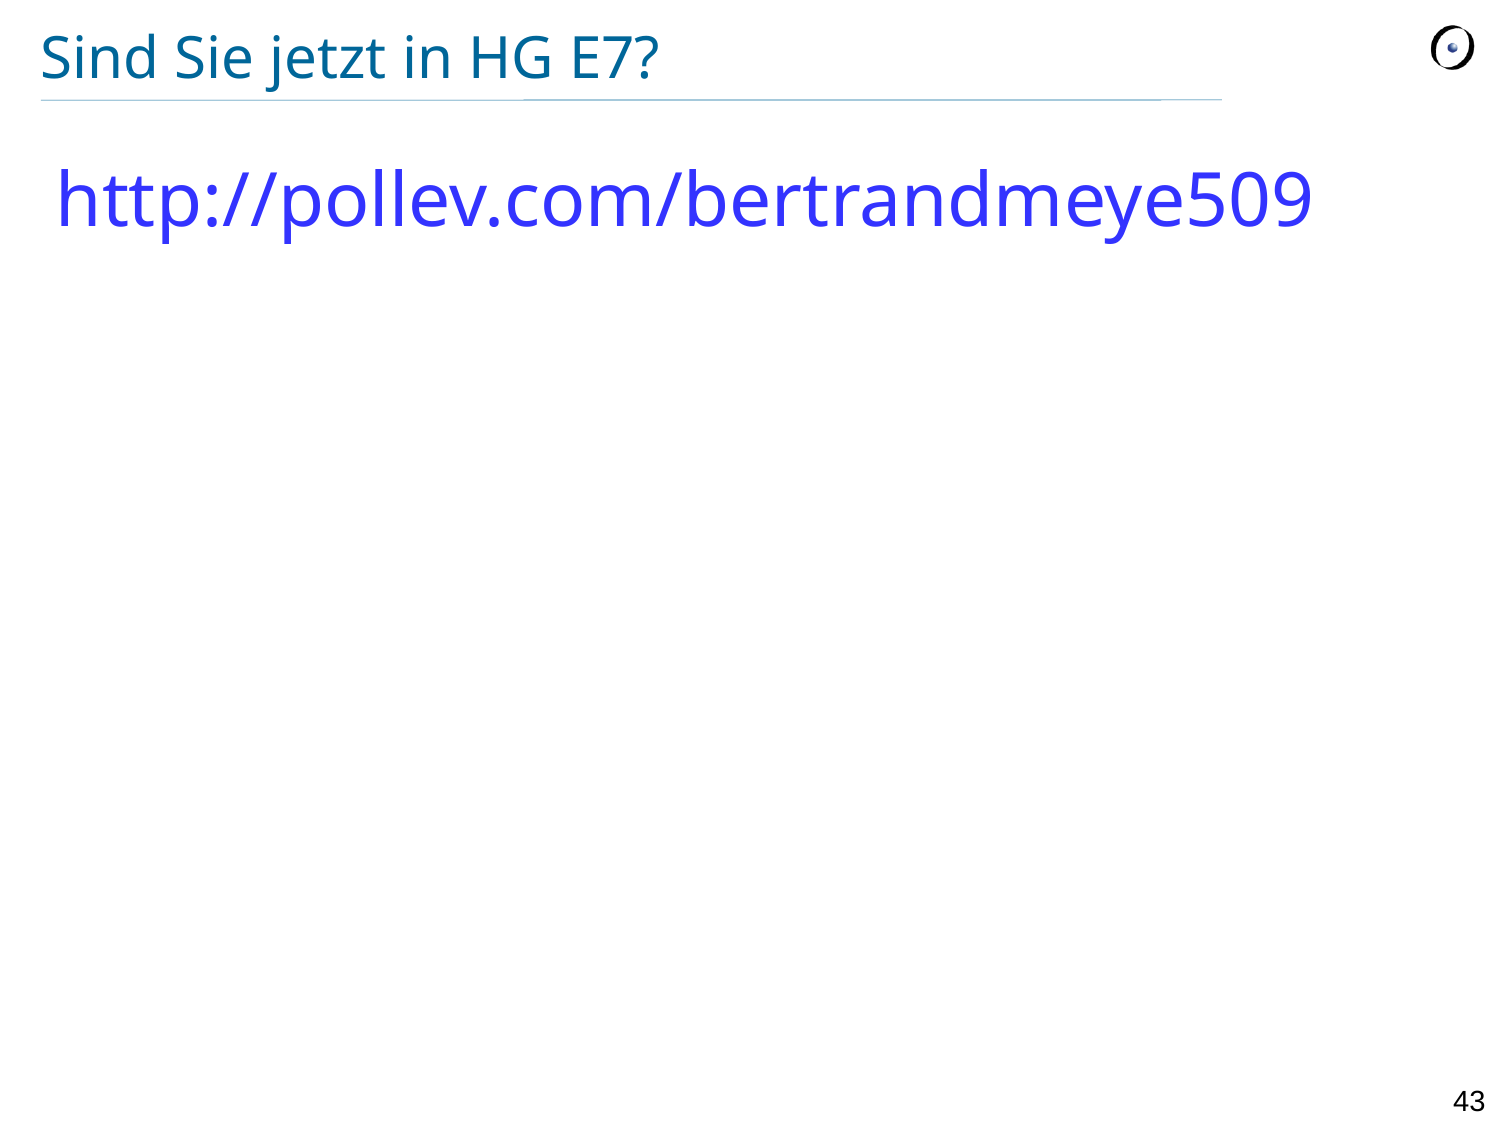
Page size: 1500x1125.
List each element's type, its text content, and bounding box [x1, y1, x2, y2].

list http://pollev.com/bertrandmeye509 [40, 143, 1451, 1071]
title Sind Sie jetzt in HG E7? [40, 18, 1344, 91]
picture [1429, 20, 1476, 72]
